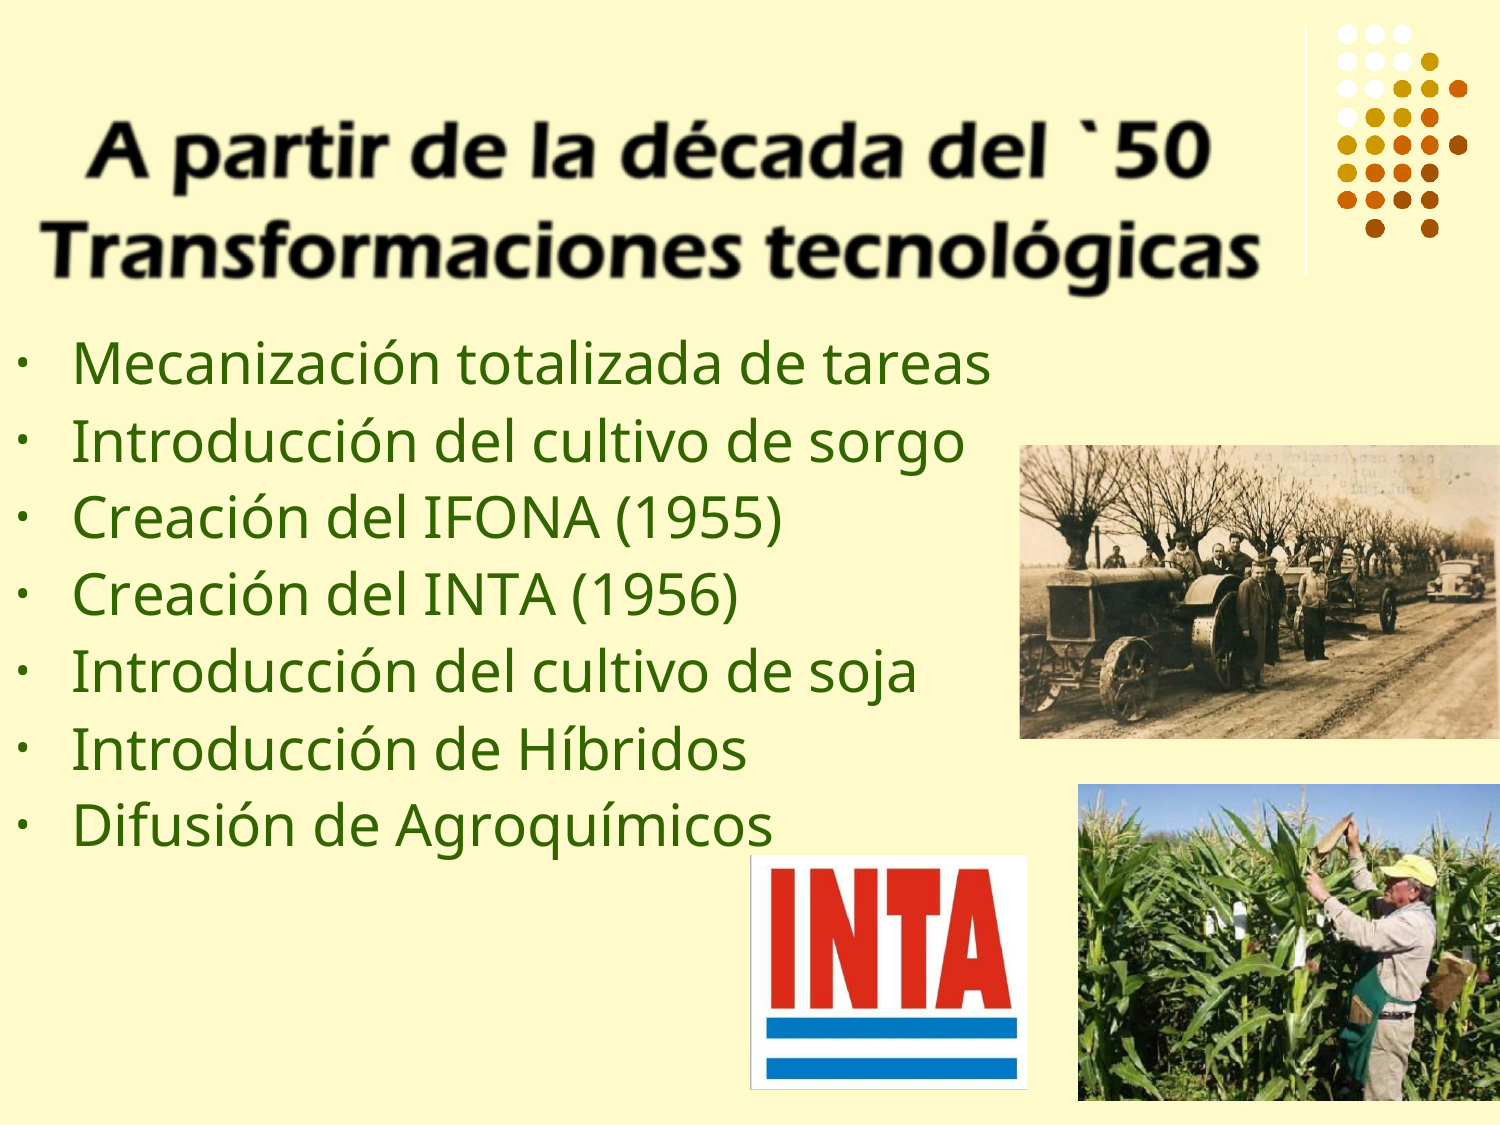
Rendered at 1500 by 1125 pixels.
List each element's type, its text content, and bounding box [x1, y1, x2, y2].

text_box [1019, 445, 1500, 739]
text_box Mecanización totalizada de tareas Introducción del cultivo de sorgo Creación del IFONA (1955) Creación del INTA (1956) Introducción del cultivo de soja Introducción de Híbridos Difusión de Agroquímicos [12, 326, 1008, 859]
text_box [1078, 784, 1500, 1101]
text_box [1337, 24, 1468, 238]
text_box [1205, 168, 1337, 303]
text_box [32, 68, 1287, 168]
text_box [0, 168, 1205, 303]
text_box [750, 855, 1028, 1090]
